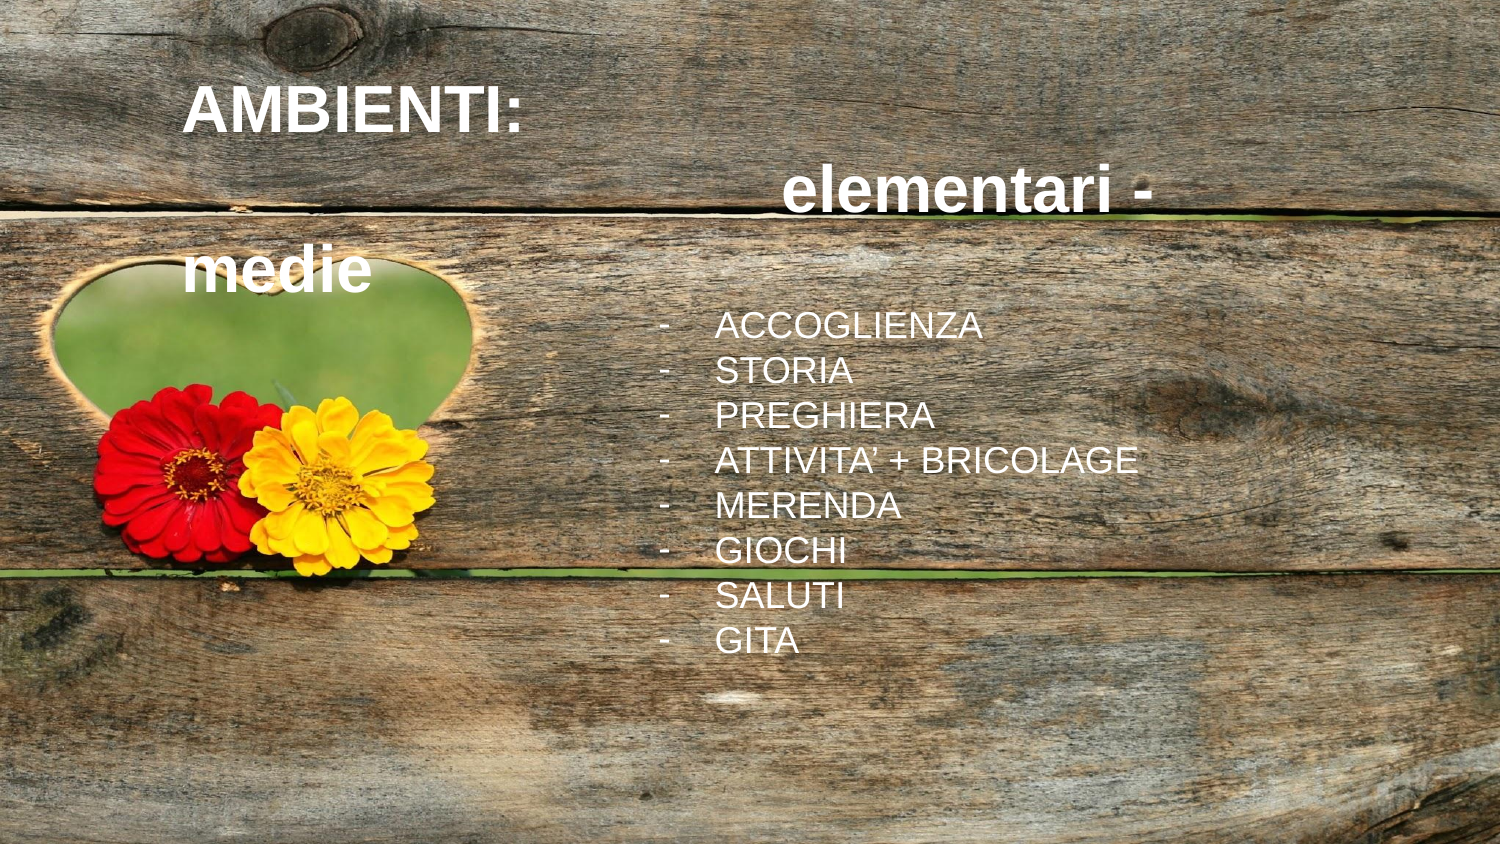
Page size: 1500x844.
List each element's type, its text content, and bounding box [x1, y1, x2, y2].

picture [0, 0, 1500, 844]
text_box ACCOGLIENZA STORIA PREGHIERA ATTIVITA’ + BRICOLAGE MERENDA GIOCHI SALUTI GITA [624, 286, 1260, 709]
text_box AMBIENTI: elementari - medie [166, 50, 1303, 215]
